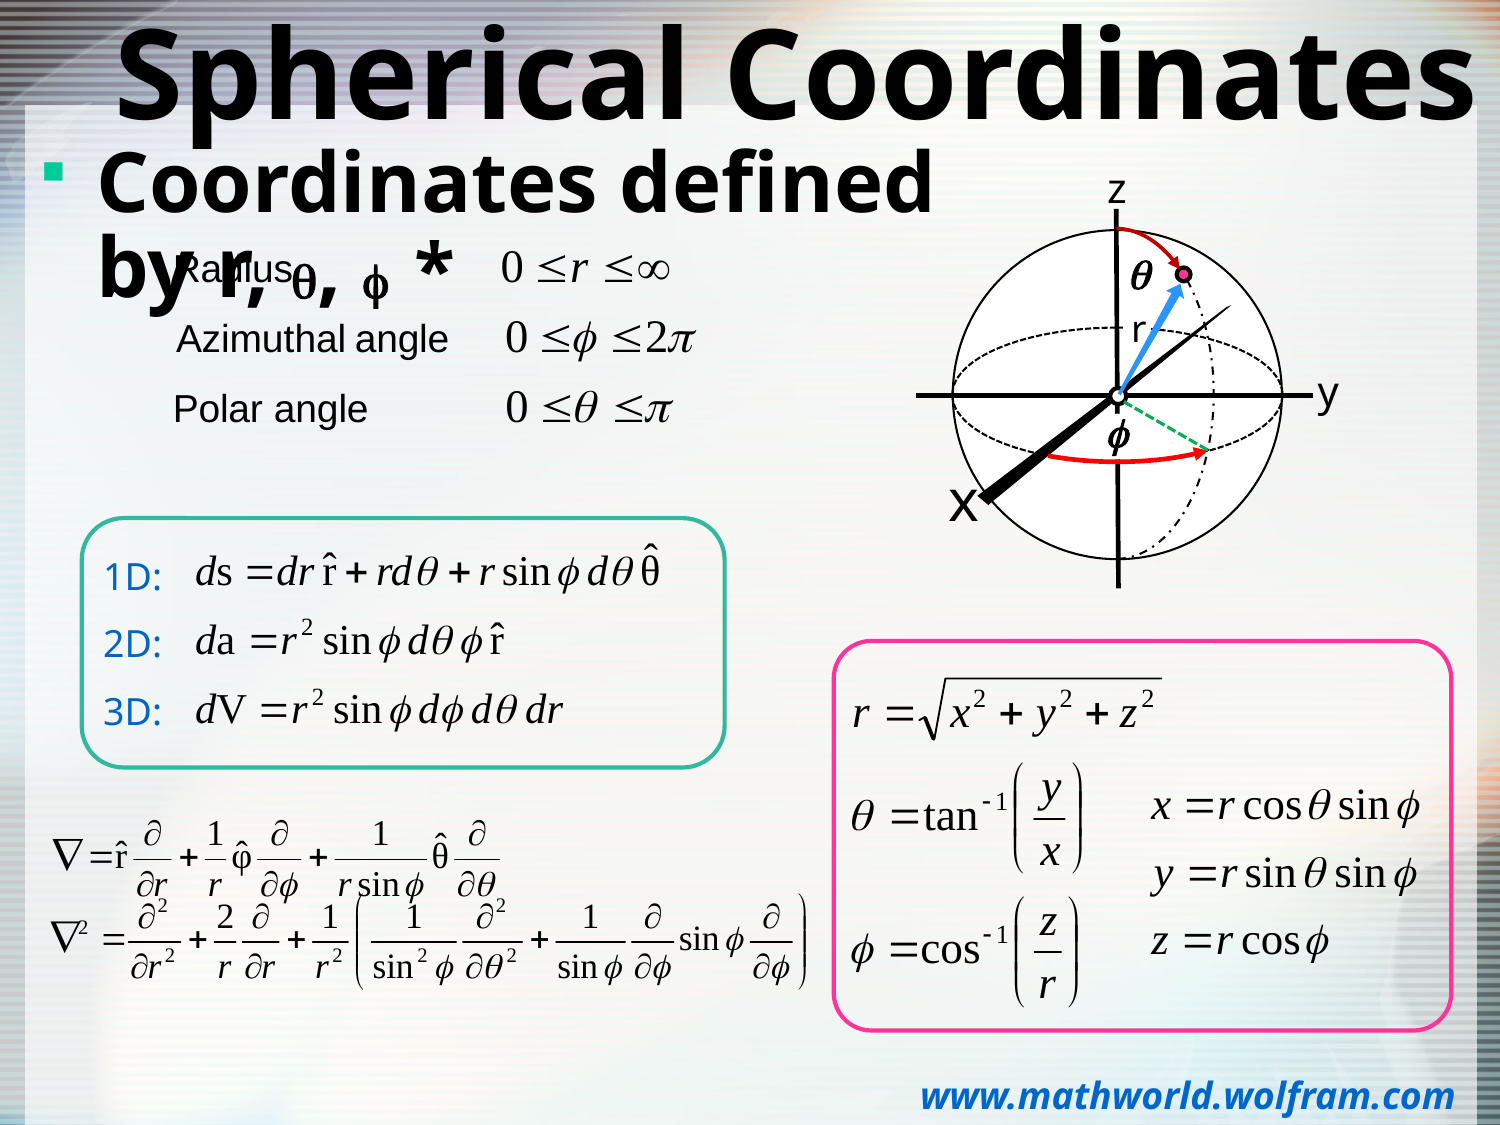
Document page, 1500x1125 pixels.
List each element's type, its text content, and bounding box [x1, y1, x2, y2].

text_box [167, 239, 706, 443]
picture [0, 0, 1500, 1125]
text_box [831, 638, 1454, 1033]
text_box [46, 885, 816, 999]
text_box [81, 517, 725, 768]
text_box www.mathworld.wolfram.com [796, 1064, 1472, 1125]
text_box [1142, 778, 1431, 974]
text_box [845, 668, 1173, 1019]
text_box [47, 810, 507, 911]
list Coordinates defined by r, ,  * [24, 137, 1034, 1076]
title Spherical Coordinates [35, 6, 1495, 133]
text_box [915, 153, 1345, 589]
